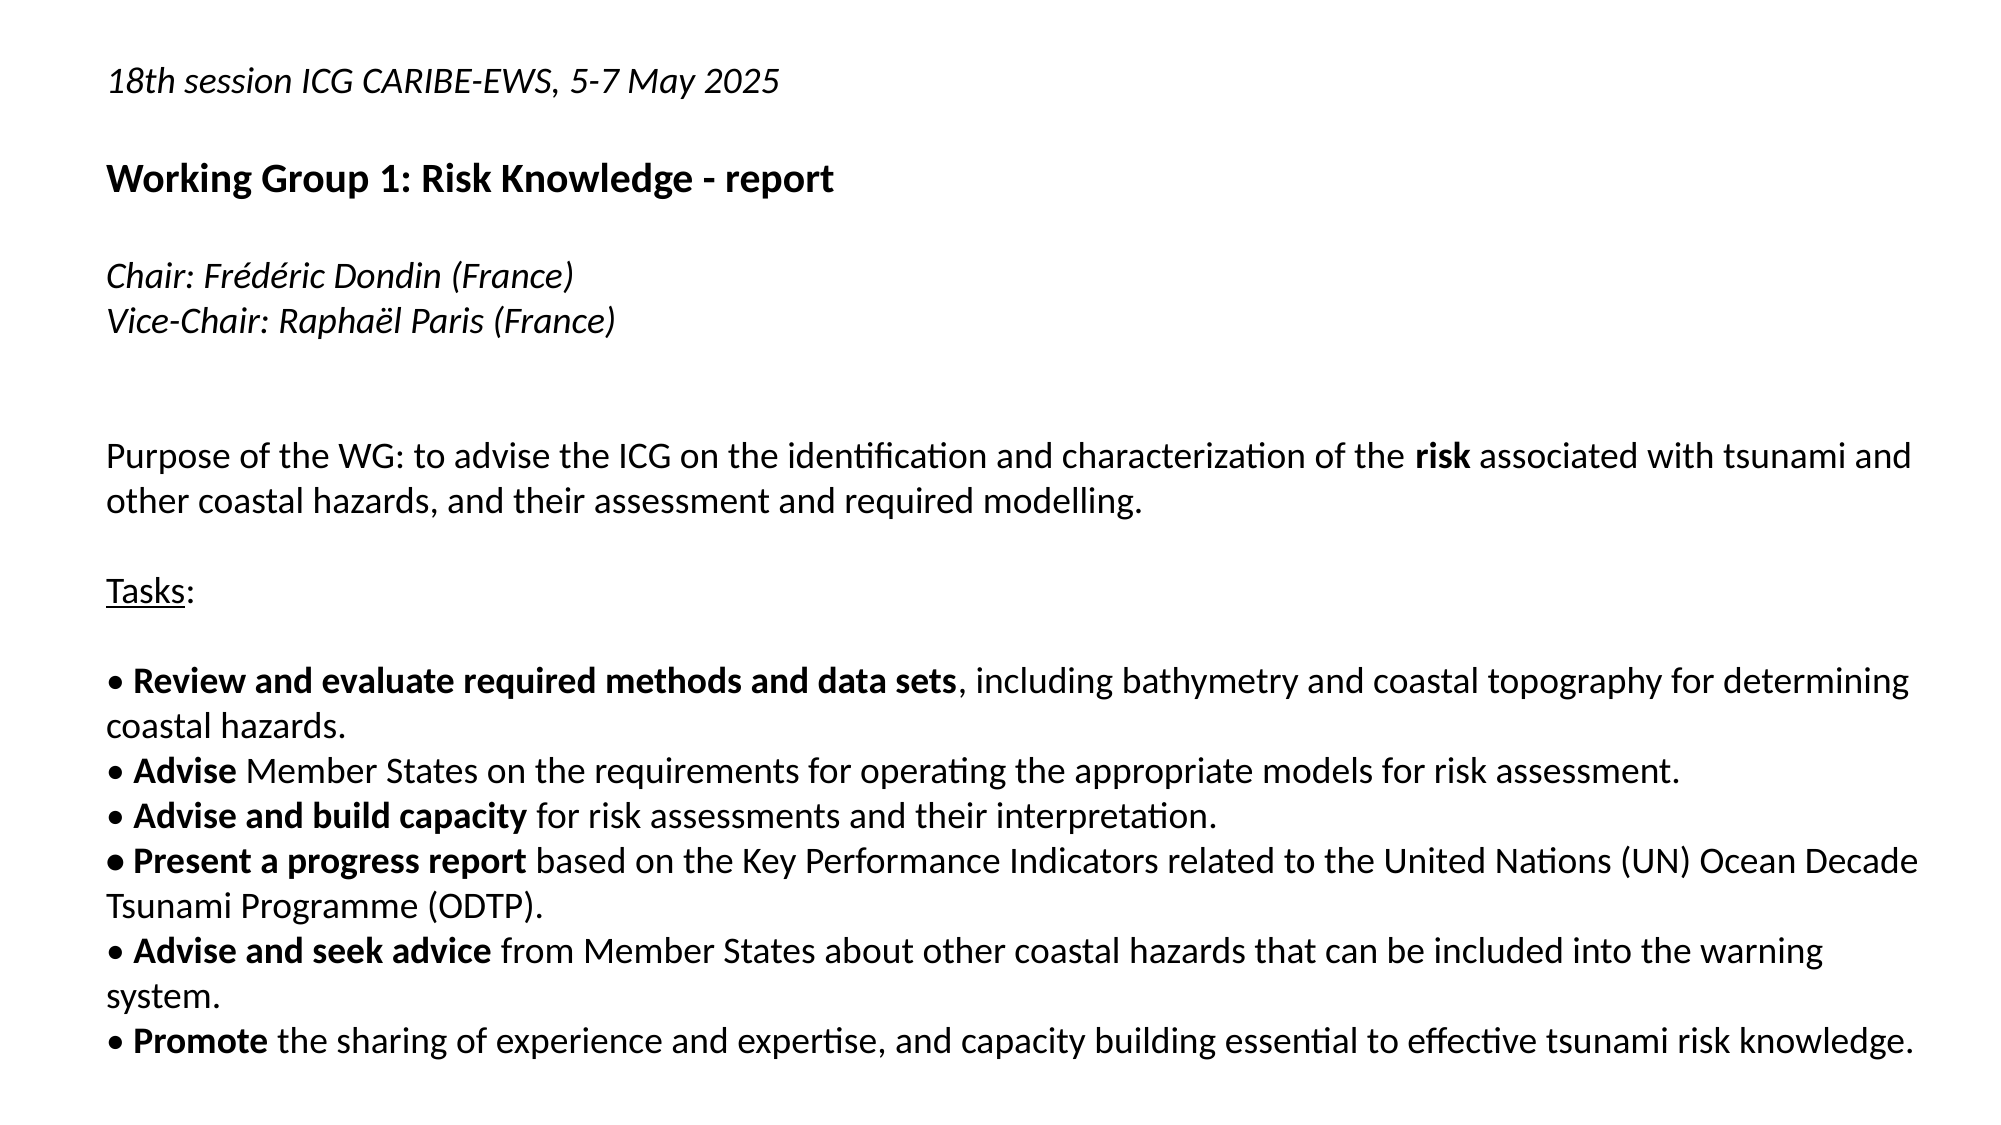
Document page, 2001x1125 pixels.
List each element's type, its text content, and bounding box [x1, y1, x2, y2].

text_box 18th session ICG CARIBE-EWS, 5-7 May 2025 Working Group 1: Risk Knowledge - report Chair: Frédéric Dondin (France) Vice-Chair: Raphaël Paris (France) Purpose of the WG: to advise the ICG on the identification and characterization of the risk associated with tsunami and other coastal hazards, and their assessment and required modelling. Tasks: • Review and evaluate required methods and data sets, including bathymetry and coastal topography for determining coastal hazards. • Advise Member States on the requirements for operating the appropriate models for risk assessment. • Advise and build capacity for risk assessments and their interpretation. • Present a progress report based on the Key Performance Indicators related to the United Nations (UN) Ocean Decade Tsunami Programme (ODTP). • Advise and seek advice from Member States about other coastal hazards that can be included into the warning system. • Promote the sharing of experience and expertise, and capacity building essential to effective tsunami risk knowledge. [91, 48, 1946, 1069]
